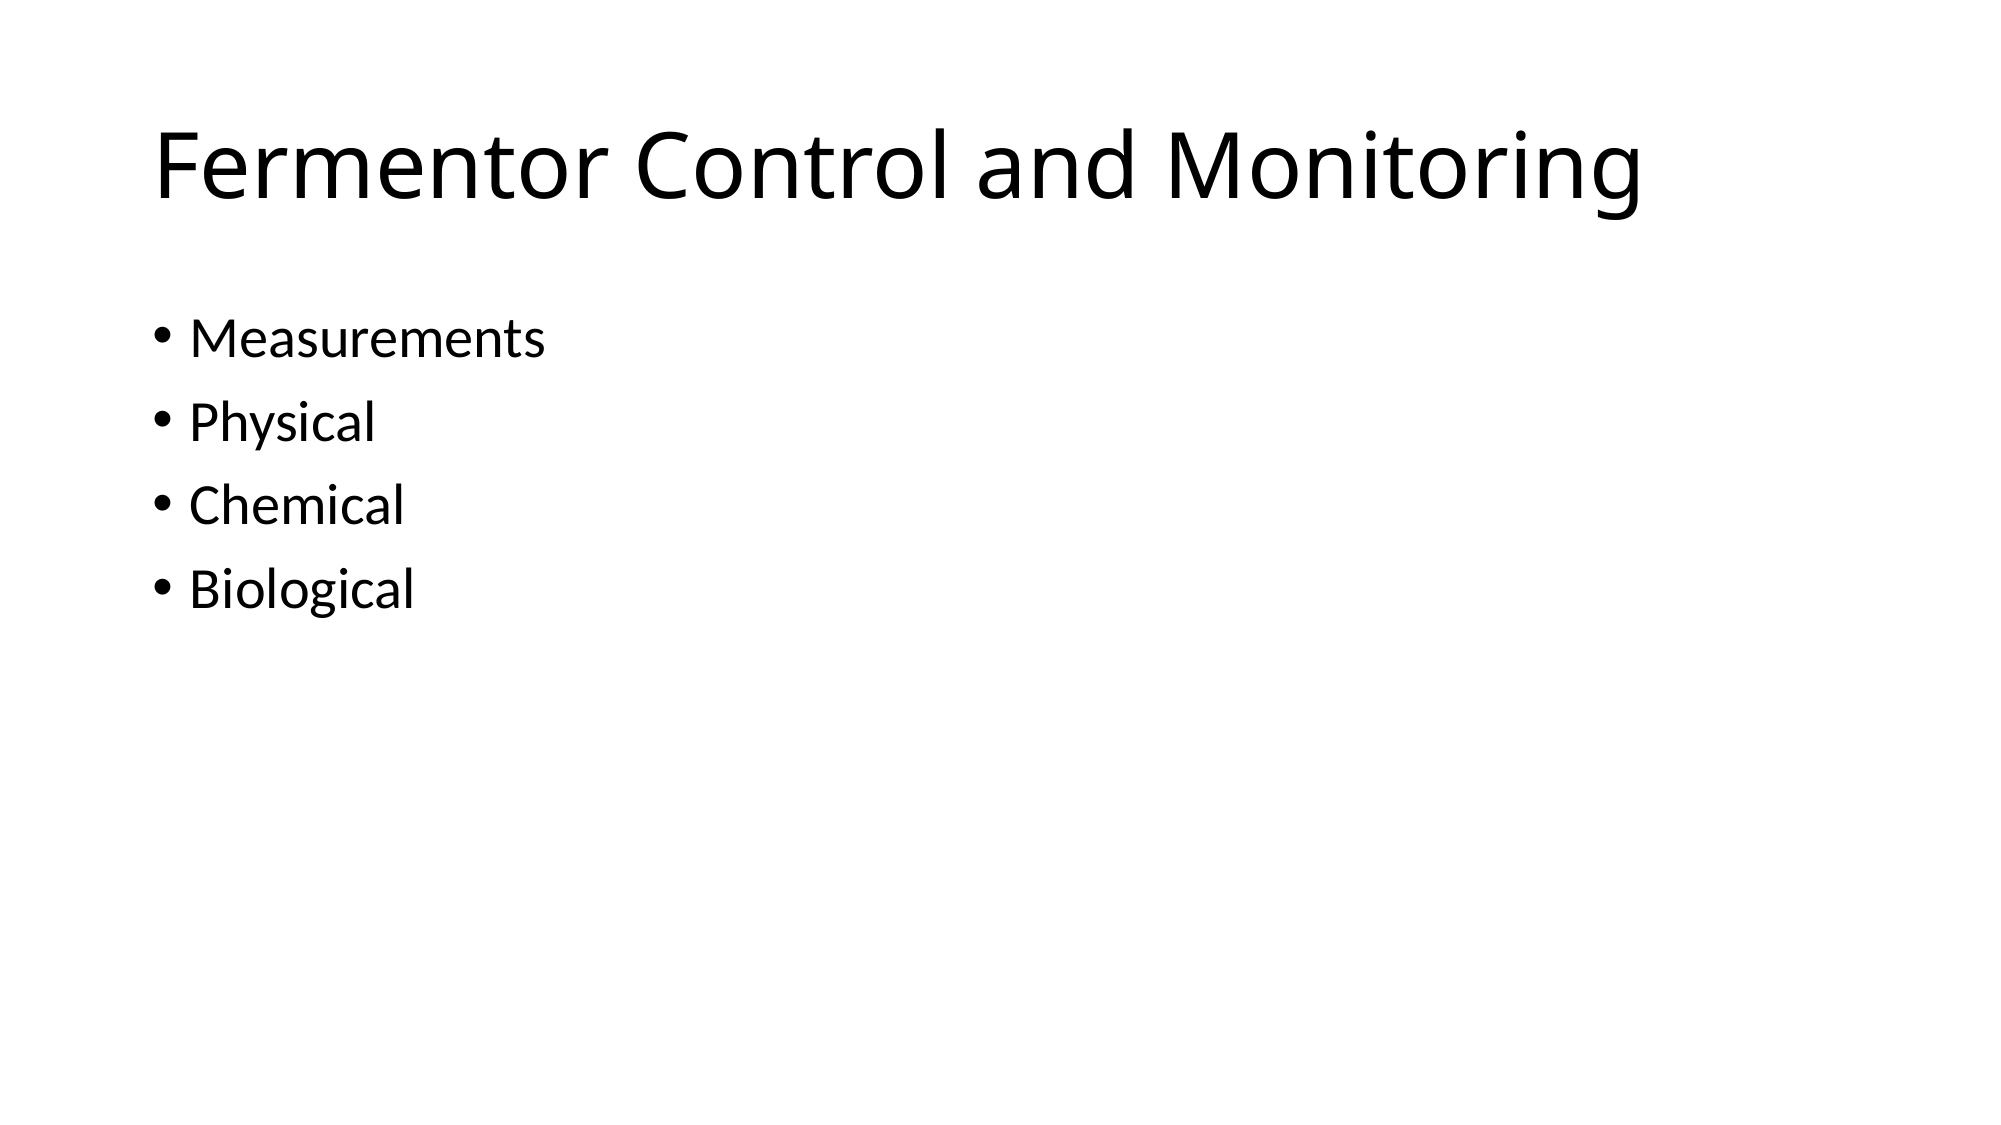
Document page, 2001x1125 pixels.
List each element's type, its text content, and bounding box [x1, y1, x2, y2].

title Fermentor Control and Monitoring [137, 59, 1863, 278]
list Measurements Physical Chemical Biological [137, 299, 1863, 1014]
